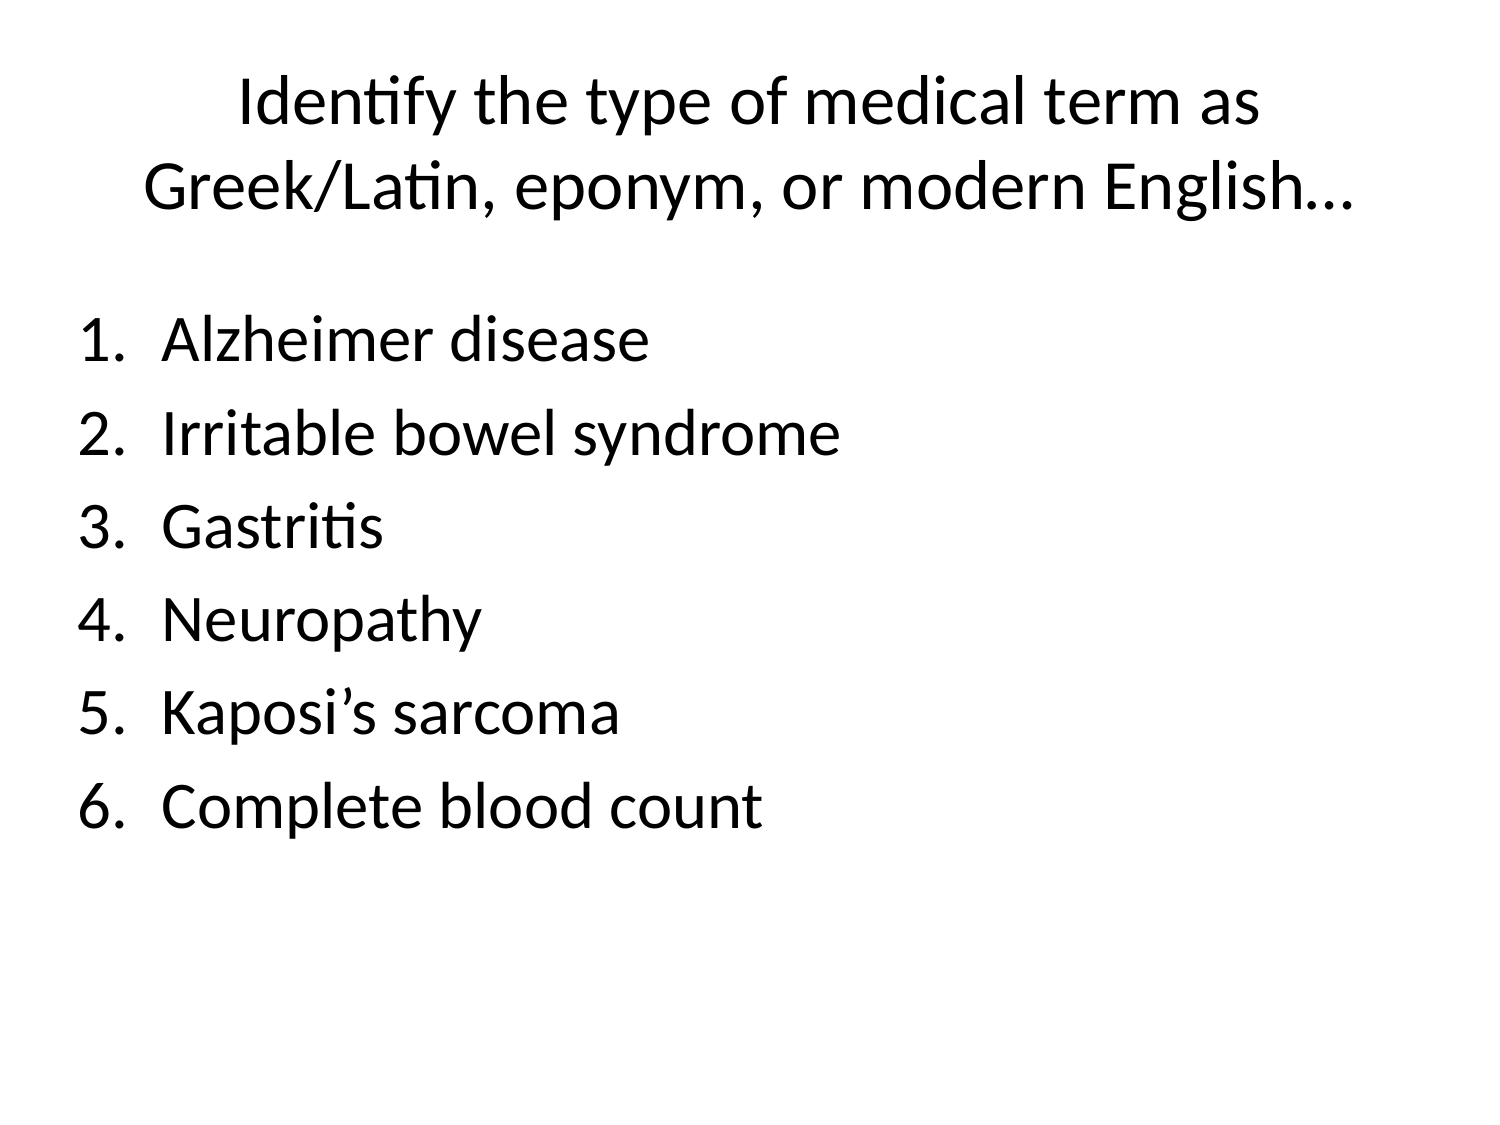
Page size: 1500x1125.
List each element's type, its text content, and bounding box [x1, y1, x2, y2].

list Alzheimer disease Irritable bowel syndrome Gastritis Neuropathy Kaposi’s sarcoma Complete blood count [62, 287, 1413, 1005]
title Identify the type of medical term as Greek/Latin, eponym, or modern English… [75, 45, 1425, 233]
